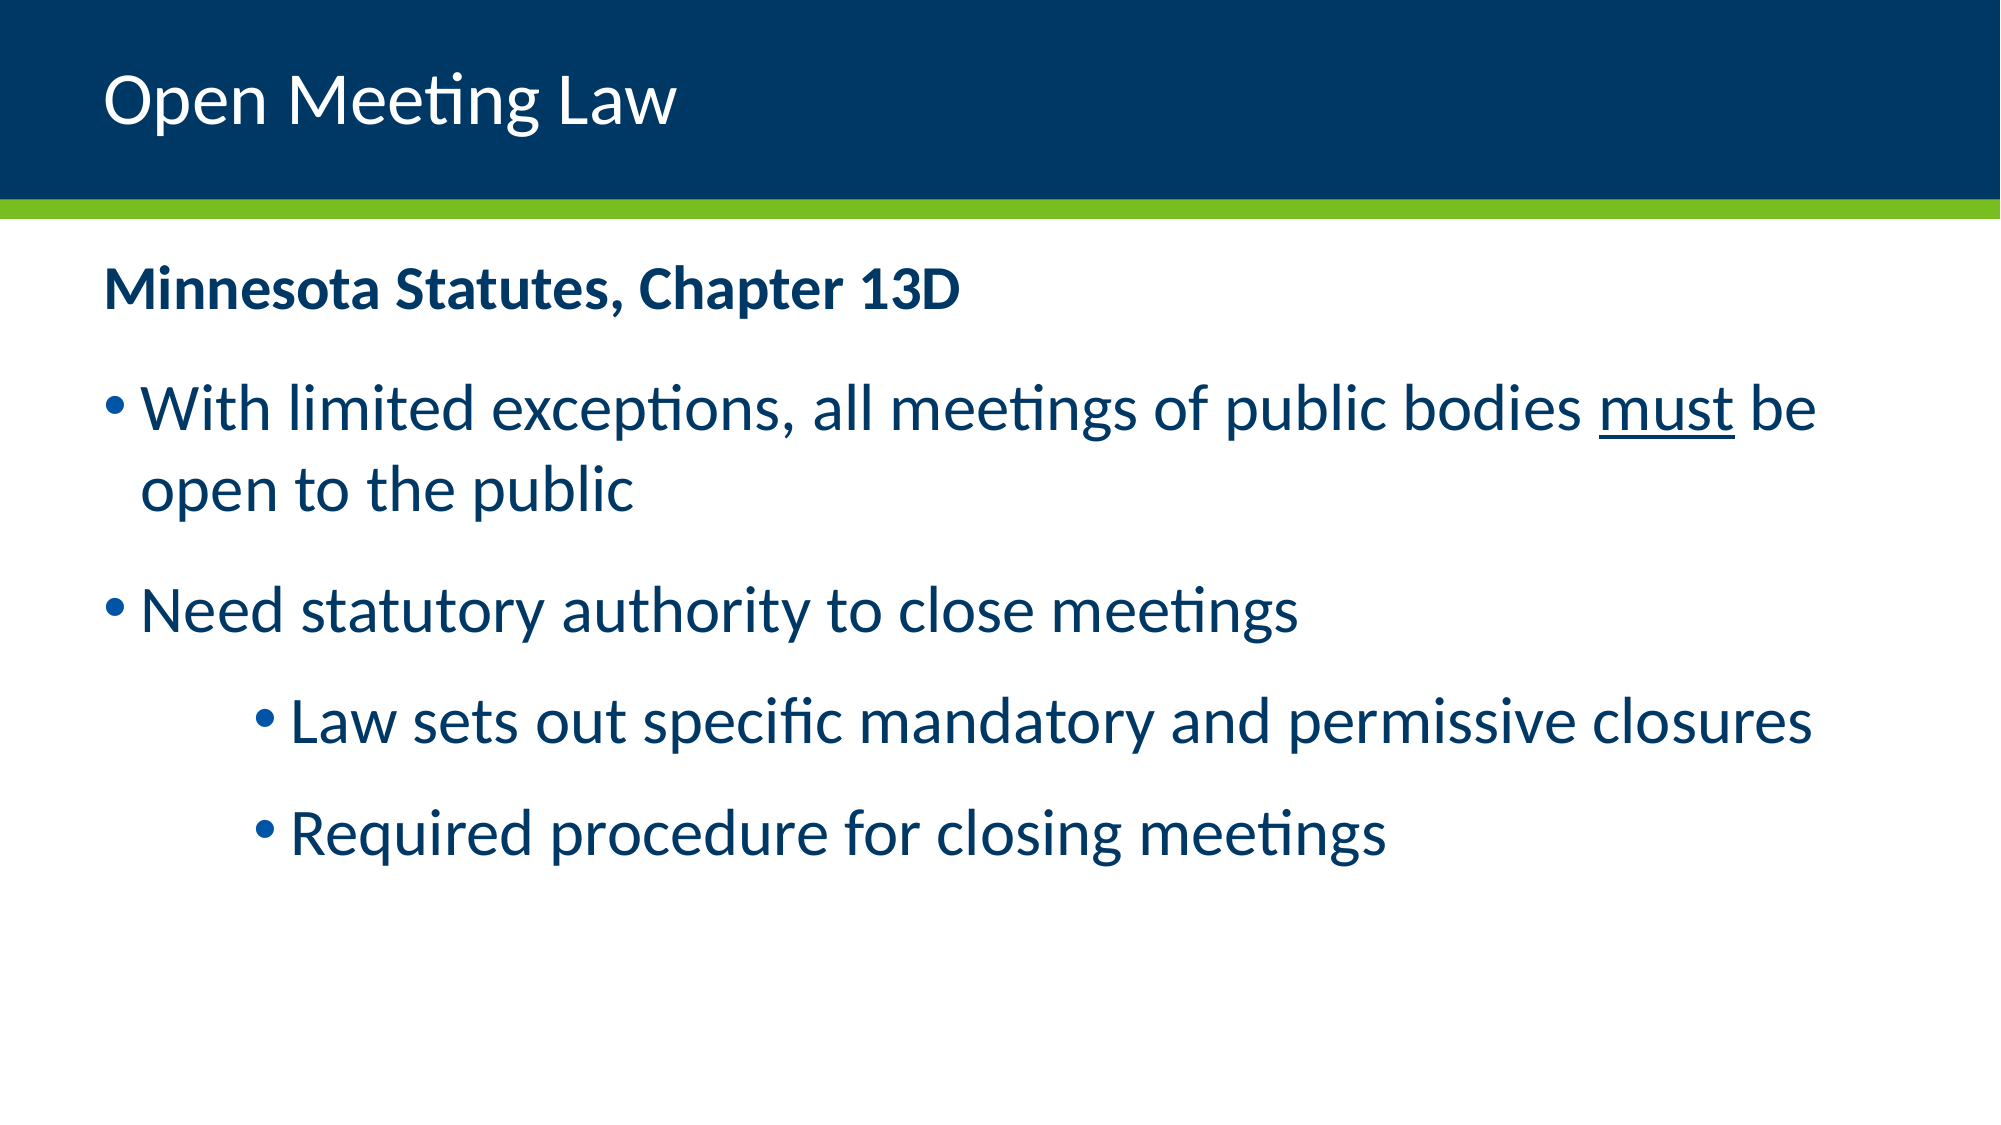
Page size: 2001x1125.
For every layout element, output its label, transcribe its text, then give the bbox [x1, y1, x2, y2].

title Open Meeting Law [88, 0, 1750, 200]
list Minnesota Statutes, Chapter 13D With limited exceptions, all meetings of public bodies must be open to the public Need statutory authority to close meetings Law sets out specific mandatory and permissive closures Required procedure for closing meetings [88, 239, 1955, 1125]
